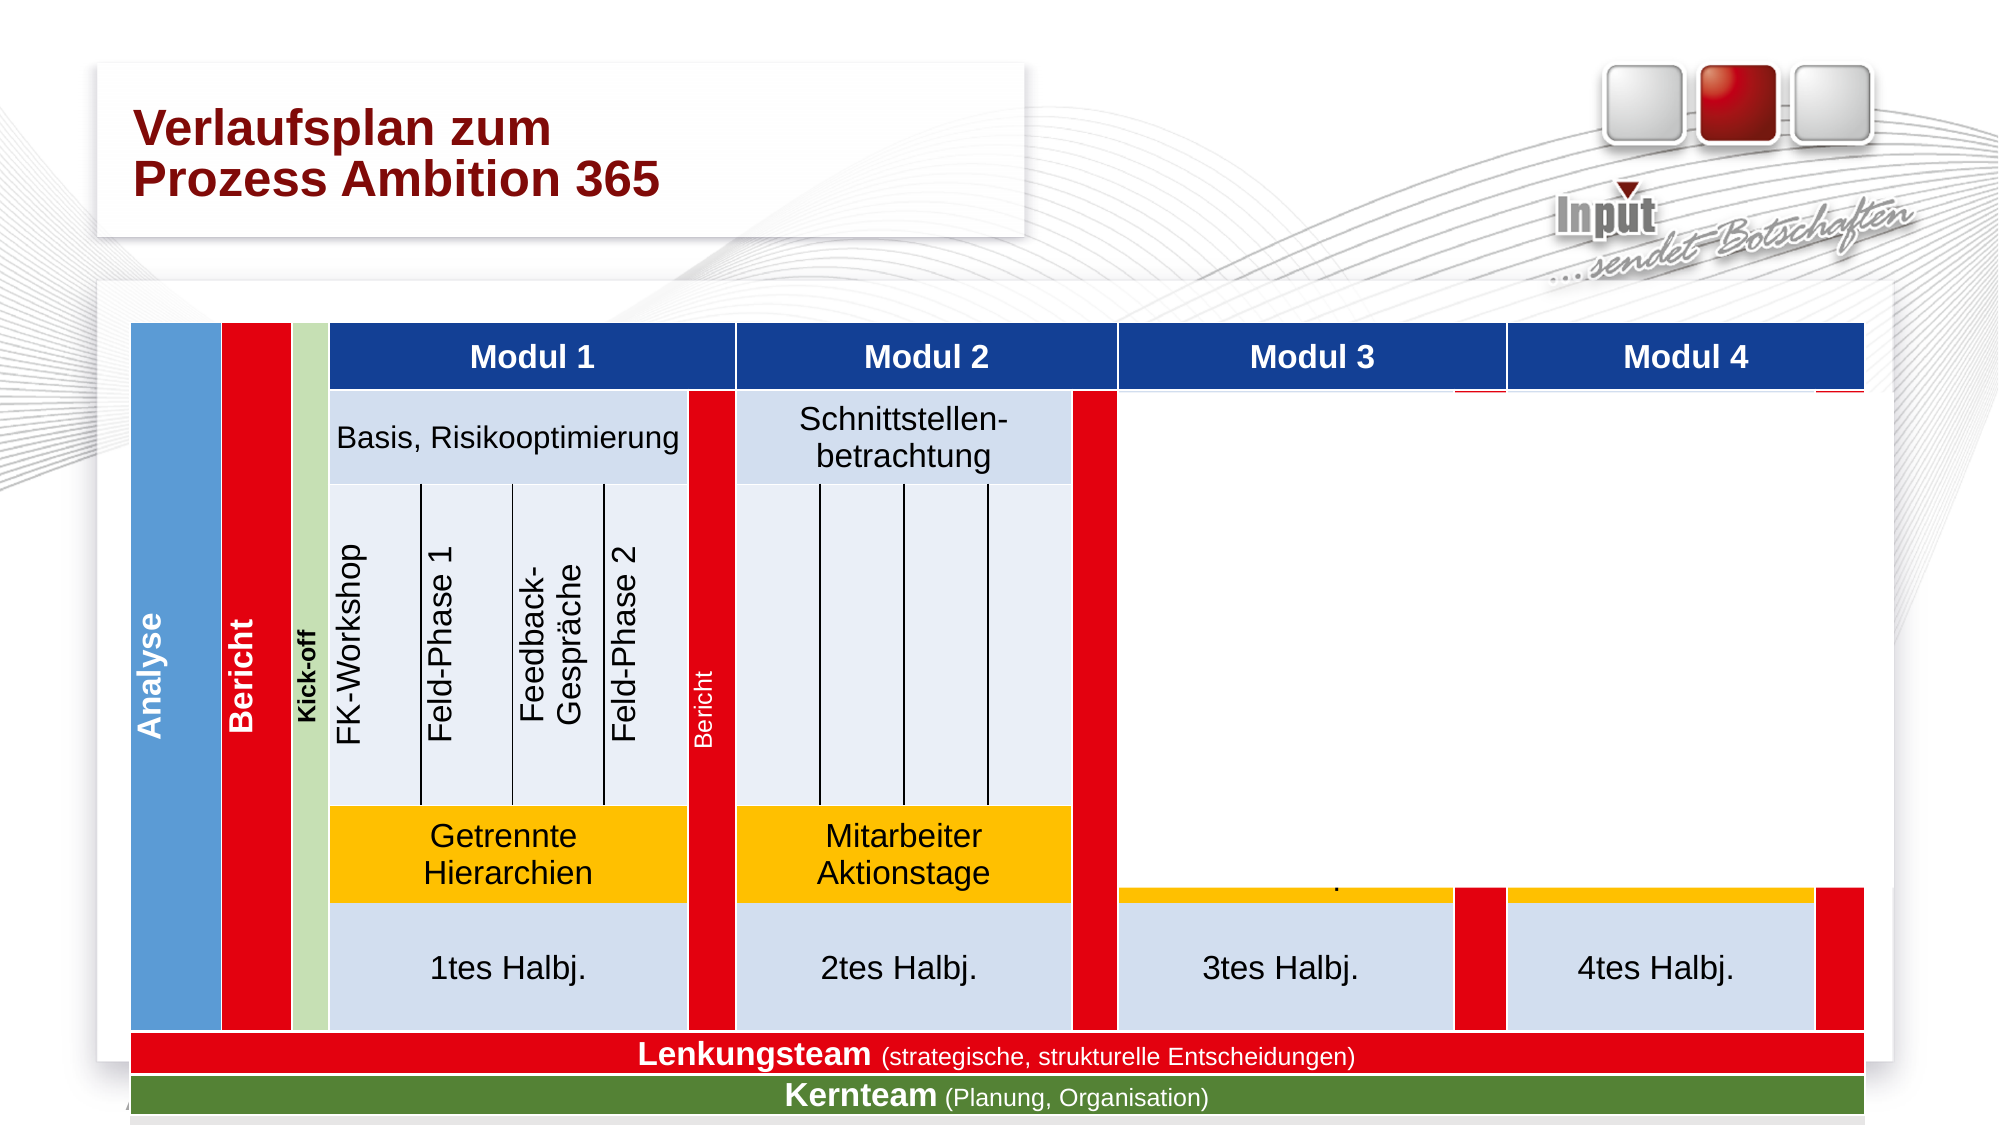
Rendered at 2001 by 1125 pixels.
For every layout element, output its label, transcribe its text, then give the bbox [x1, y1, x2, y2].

title Verlaufsplan zum Prozess Ambition 365 [1055, 96, 1600, 216]
picture [0, 0, 1999, 1125]
